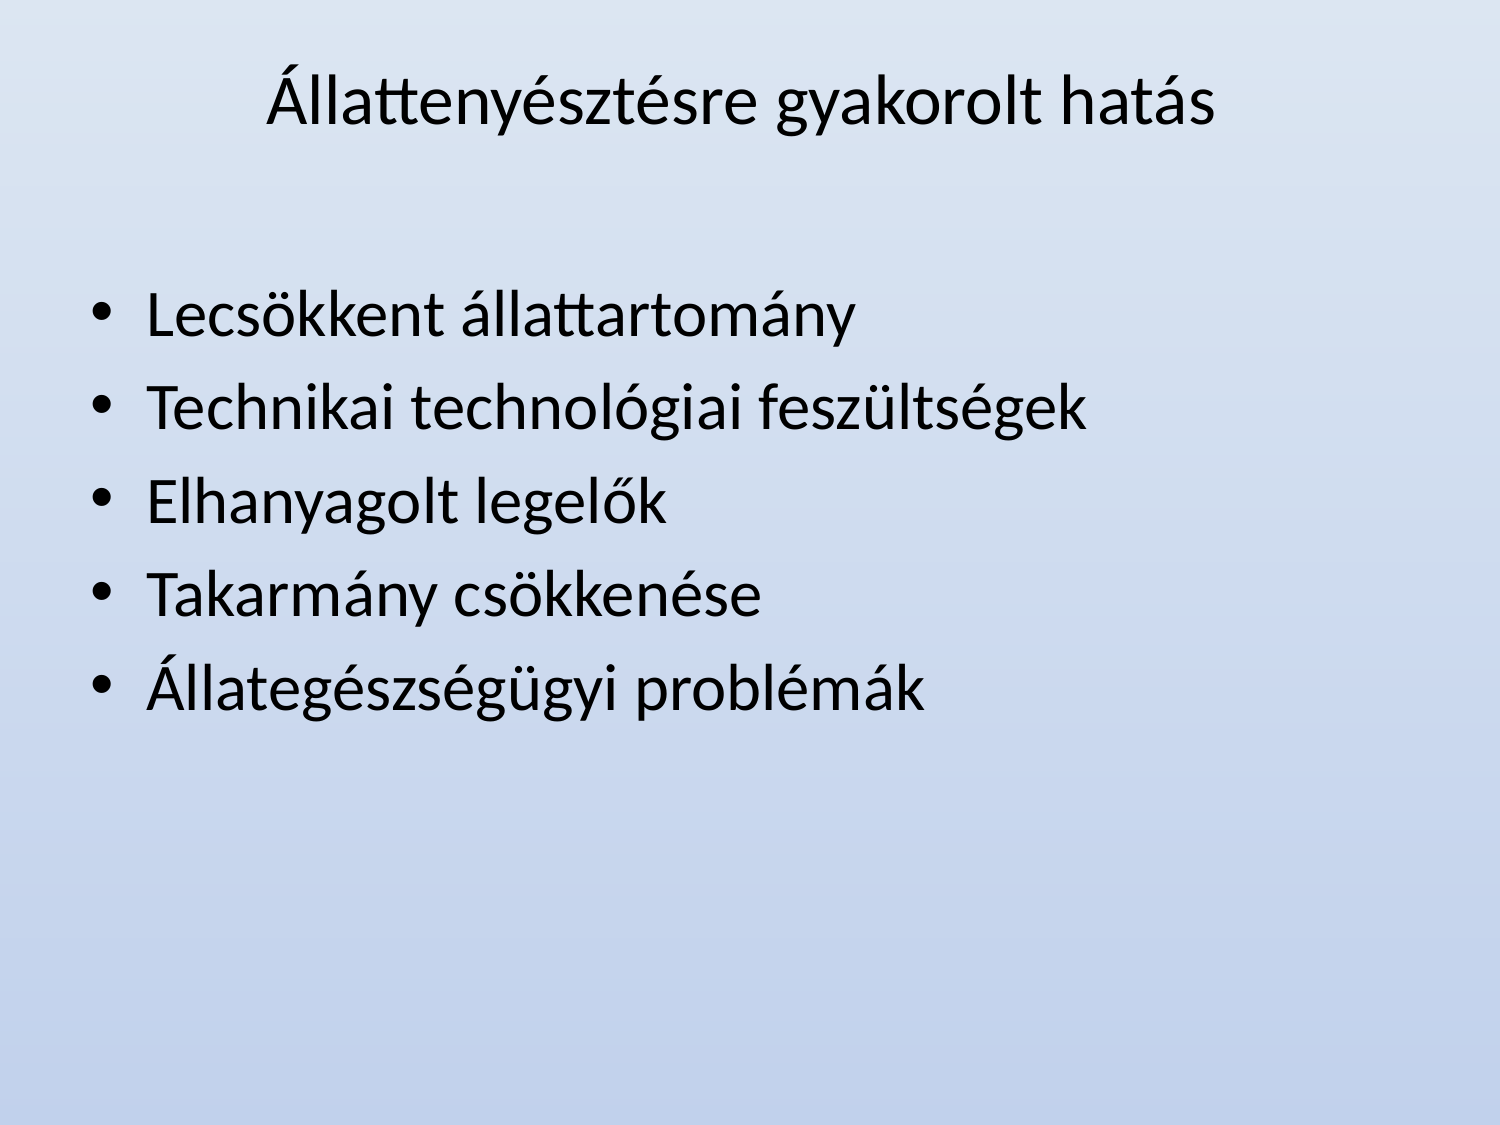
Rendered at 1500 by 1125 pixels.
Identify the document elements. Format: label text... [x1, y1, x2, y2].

list Lecsökkent állattartomány Technikai technológiai feszültségek Elhanyagolt legelők Takarmány csökkenése Állategészségügyi problémák [75, 262, 1425, 1005]
title Állattenyésztésre gyakorolt hatás [75, 45, 1425, 233]
